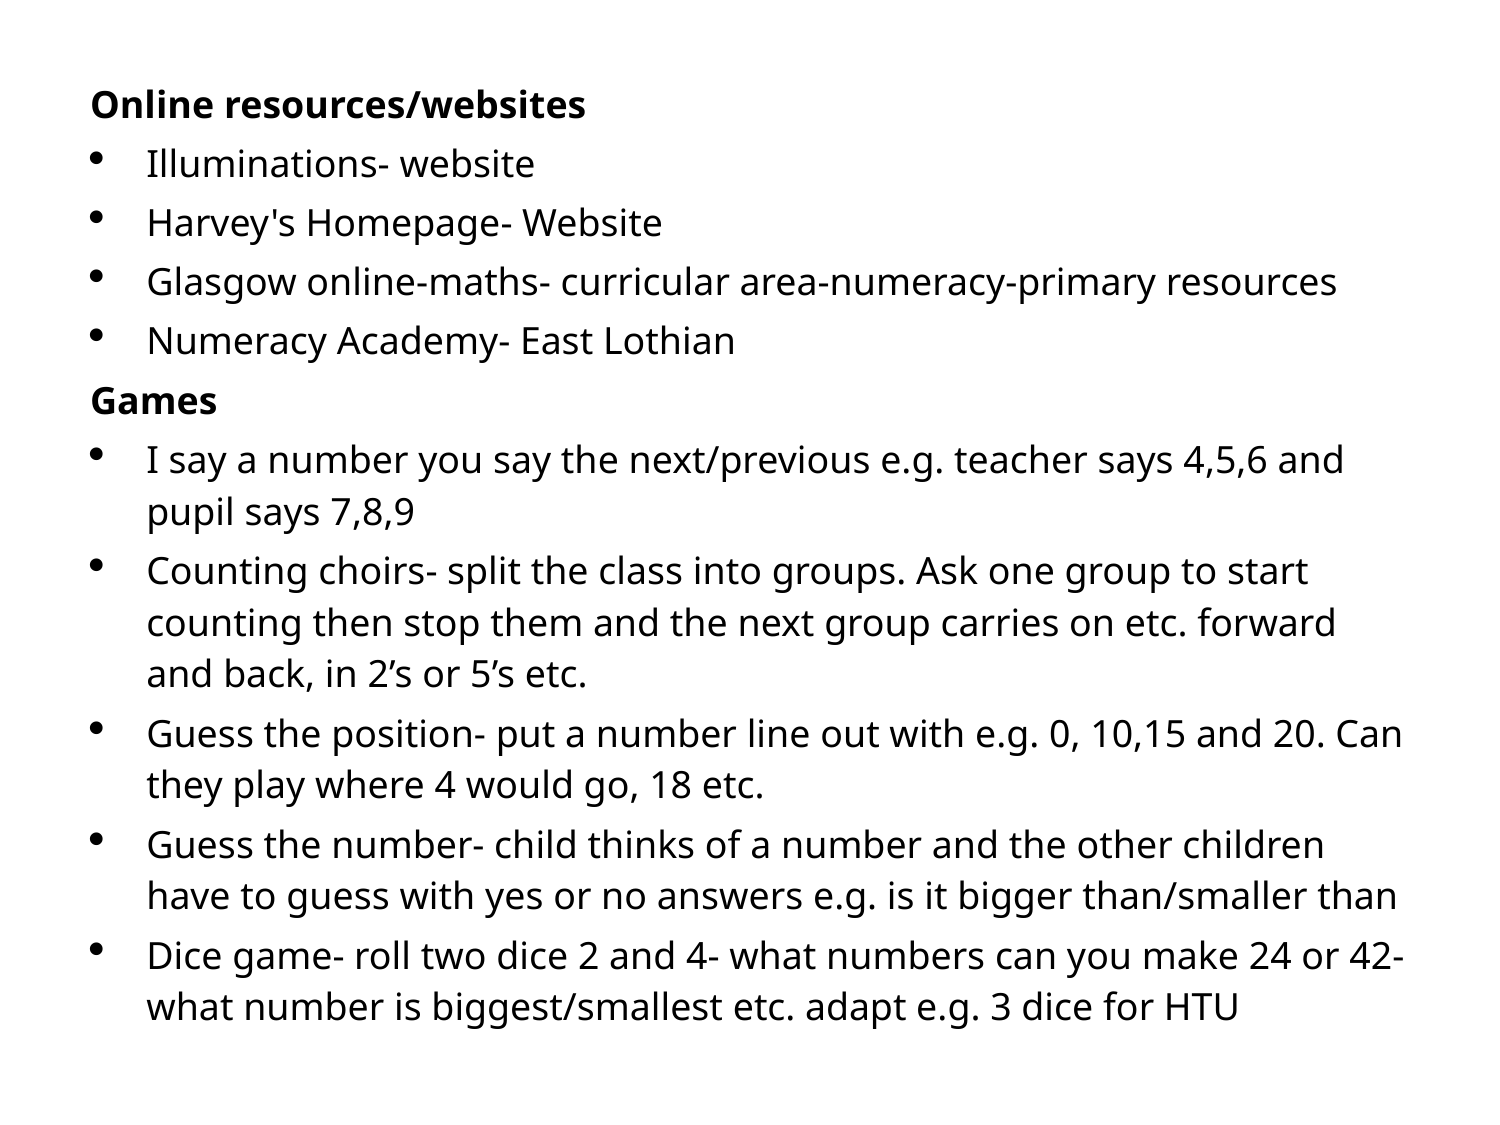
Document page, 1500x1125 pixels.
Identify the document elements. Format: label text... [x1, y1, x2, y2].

list Online resources/websites Illuminations- website Harvey's Homepage- Website Glasgow online-maths- curricular area-numeracy-primary resources Numeracy Academy- East Lothian Games I say a number you say the next/previous e.g. teacher says 4,5,6 and pupil says 7,8,9 Counting choirs- split the class into groups. Ask one group to start counting then stop them and the next group carries on etc. forward and back, in 2’s or 5’s etc. Guess the position- put a number line out with e.g. 0, 10,15 and 20. Can they play where 4 would go, 18 etc. Guess the number- child thinks of a number and the other children have to guess with yes or no answers e.g. is it bigger than/smaller than Dice game- roll two dice 2 and 4- what numbers can you make 24 or 42- what number is biggest/smallest etc. adapt e.g. 3 dice for HTU [75, 66, 1425, 1094]
